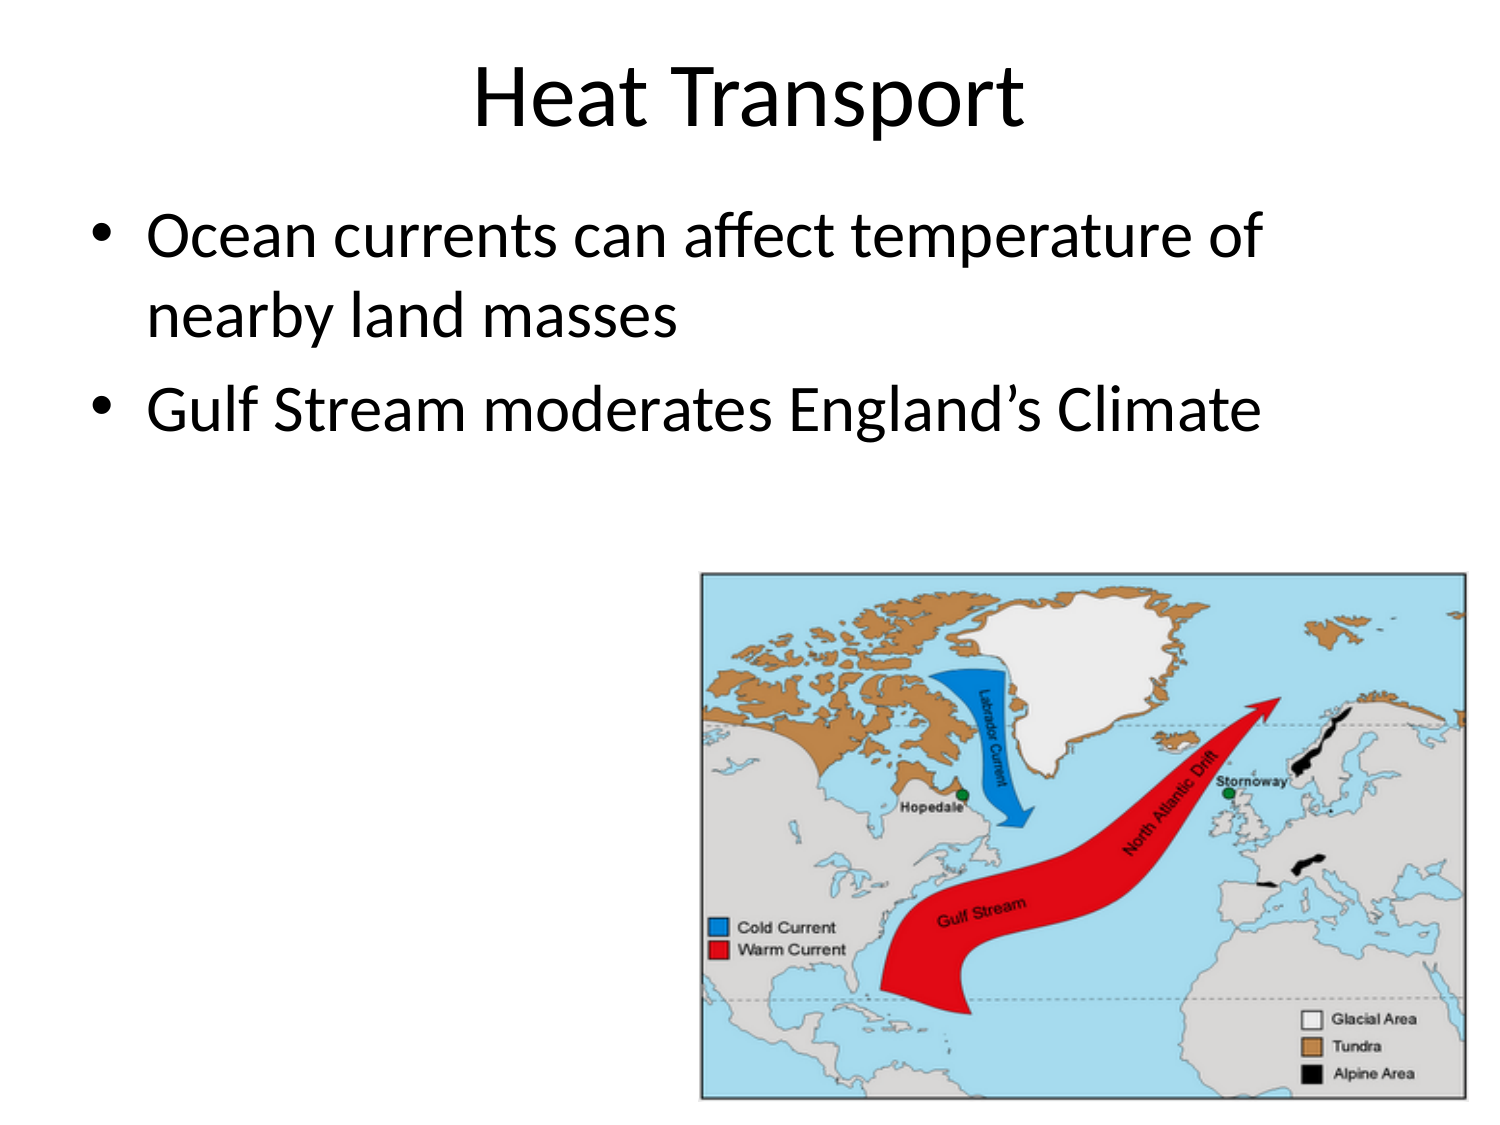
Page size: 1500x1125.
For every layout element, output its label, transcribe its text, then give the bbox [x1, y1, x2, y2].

list Ocean currents can affect temperature of nearby land masses Gulf Stream moderates England’s Climate [75, 183, 1425, 927]
title Heat Transport [75, 0, 1425, 183]
picture [698, 571, 1470, 1102]
